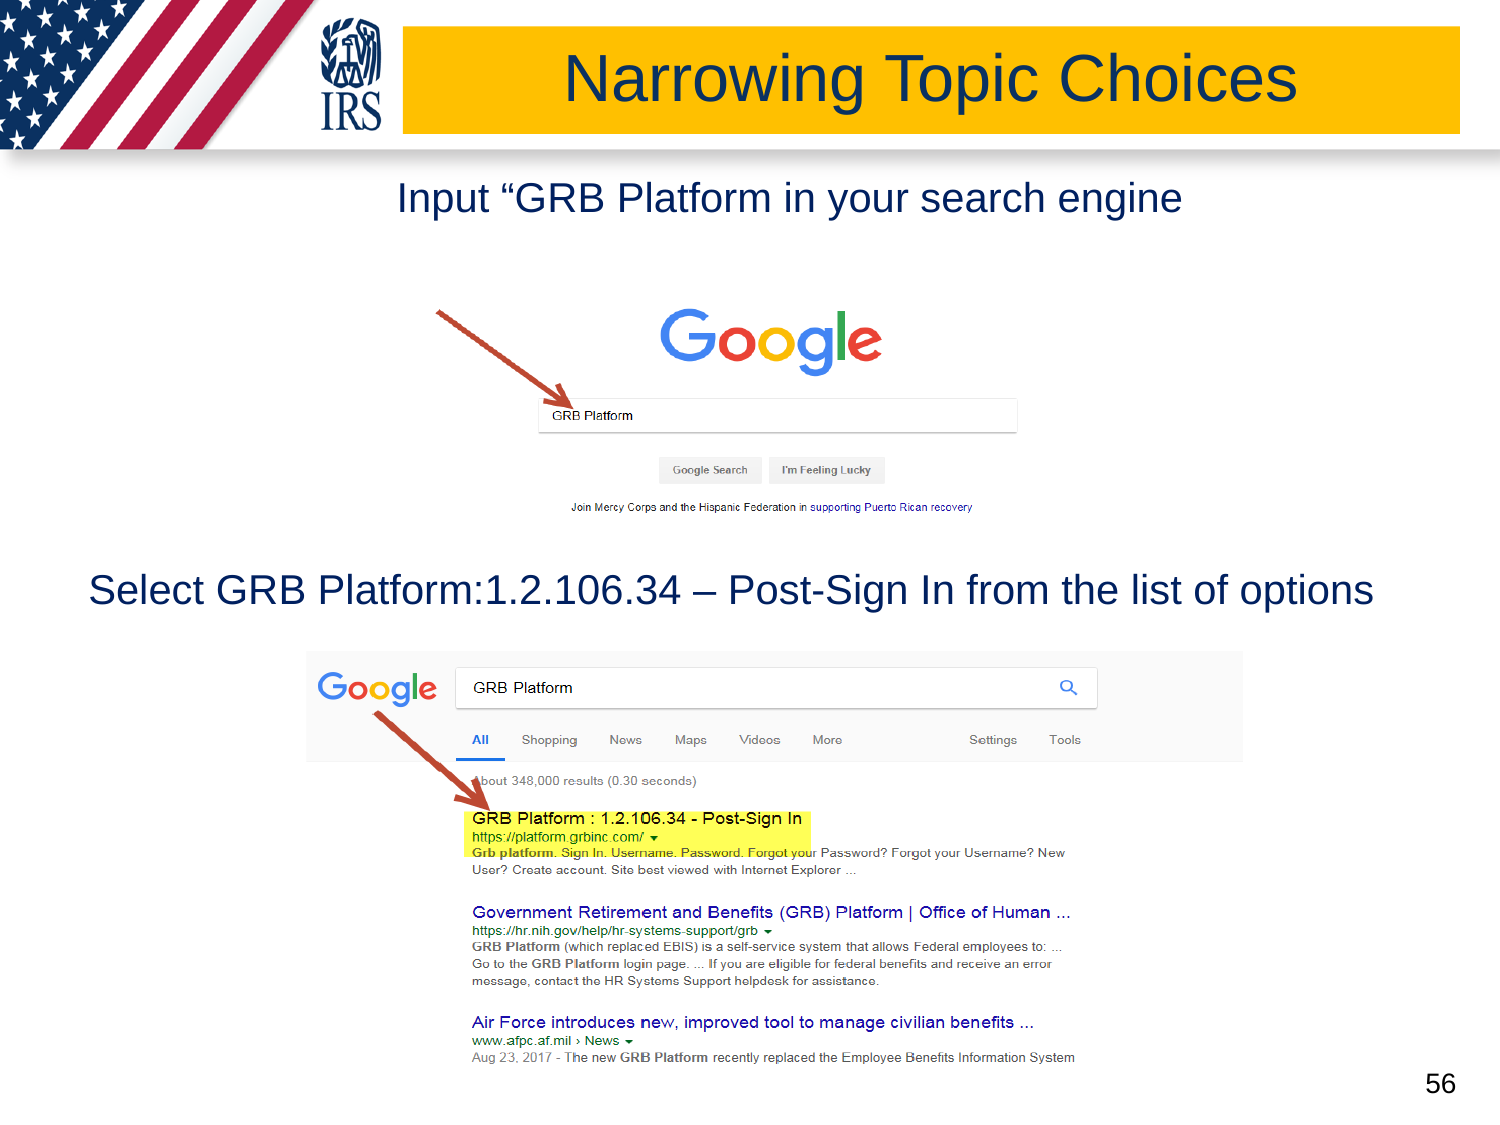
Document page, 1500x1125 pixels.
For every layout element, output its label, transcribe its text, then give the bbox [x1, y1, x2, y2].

picture [0, 0, 1500, 1125]
title Narrowing Topic Choices [402, 26, 1460, 134]
text_box Input “GRB Platform in your search engine [221, 163, 1359, 229]
text_box 56 [1409, 1057, 1473, 1107]
text_box Select GRB Platform:1.2.106.34 – Post-Sign In from the list of options [73, 555, 1446, 621]
